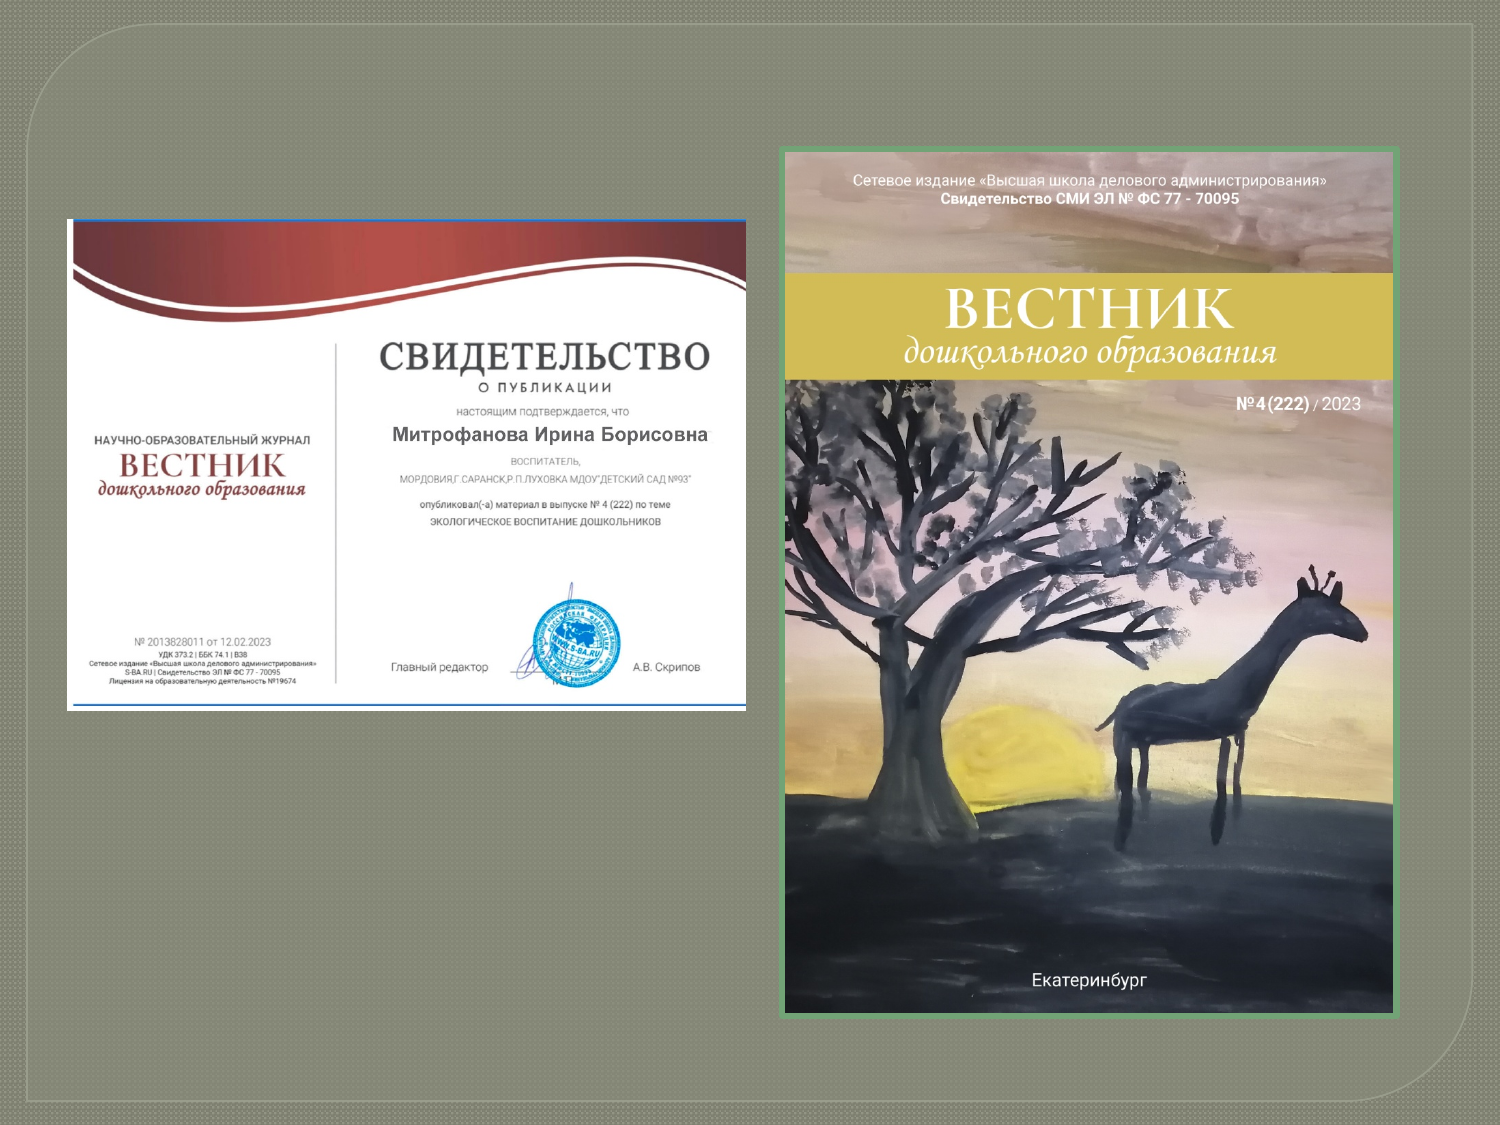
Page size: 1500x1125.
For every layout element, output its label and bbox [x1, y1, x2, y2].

picture [784, 152, 1394, 1013]
picture [66, 219, 746, 711]
